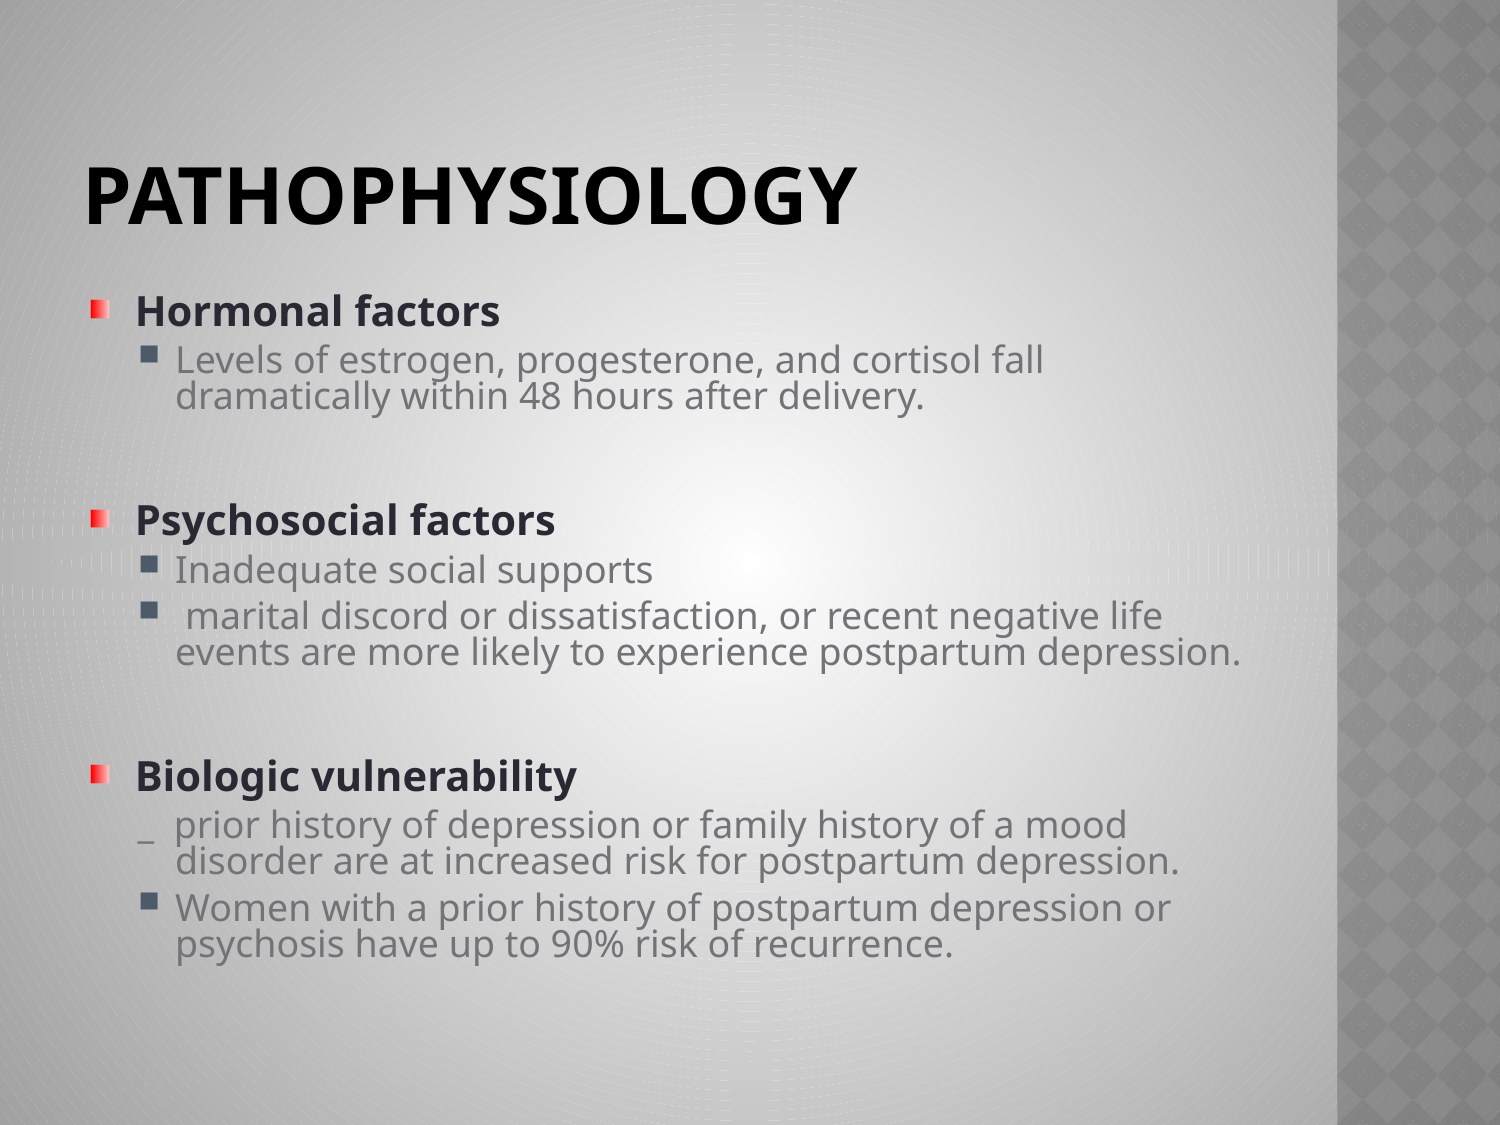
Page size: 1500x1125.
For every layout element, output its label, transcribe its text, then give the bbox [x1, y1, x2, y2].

title Pathophysiology [75, 52, 1263, 240]
picture [89, 298, 112, 321]
list Hormonal factors Levels of estrogen, progesterone, and cortisol fall dramatically within 48 hours after delivery. Psychosocial factors Inadequate social supports marital discord or dissatisfaction, or recent negative life events are more likely to experience postpartum depression. Biologic vulnerability _ prior history of depression or family history of a mood disorder are at increased risk for postpartum depression. Women with a prior history of postpartum depression or psychosis have up to 90% risk of recurrence. [75, 287, 1263, 1083]
picture [89, 508, 112, 530]
picture [89, 763, 112, 786]
